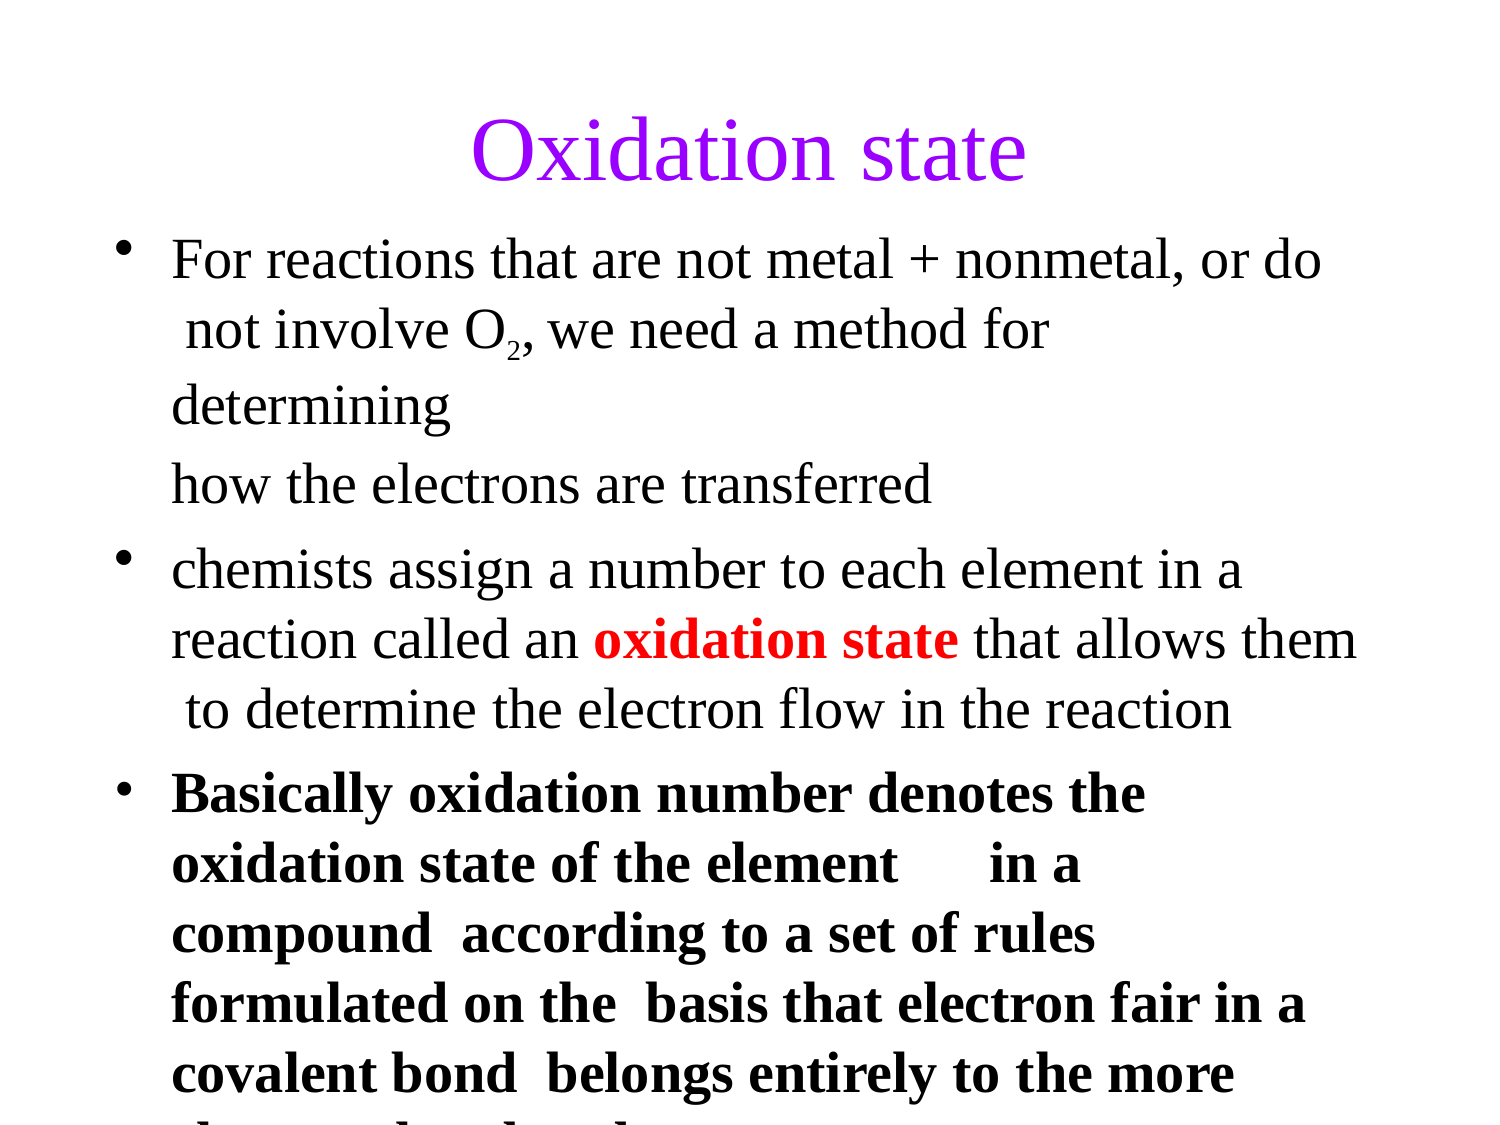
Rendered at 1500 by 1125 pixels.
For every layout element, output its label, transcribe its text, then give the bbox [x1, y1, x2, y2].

text_box For reactions that are not metal + nonmetal, or do not involve O2, we need a method for determining how the electrons are transferred chemists assign a number to each element in a reaction called an oxidation state that allows them to determine the electron flow in the reaction Basically oxidation number denotes the oxidation state of the element in a compound according to a set of rules formulated on the basis that electron fair in a covalent bond belongs entirely to the more electrovalent bond. 17 [110, 217, 1377, 1125]
title Oxidation state [468, 86, 1031, 277]
